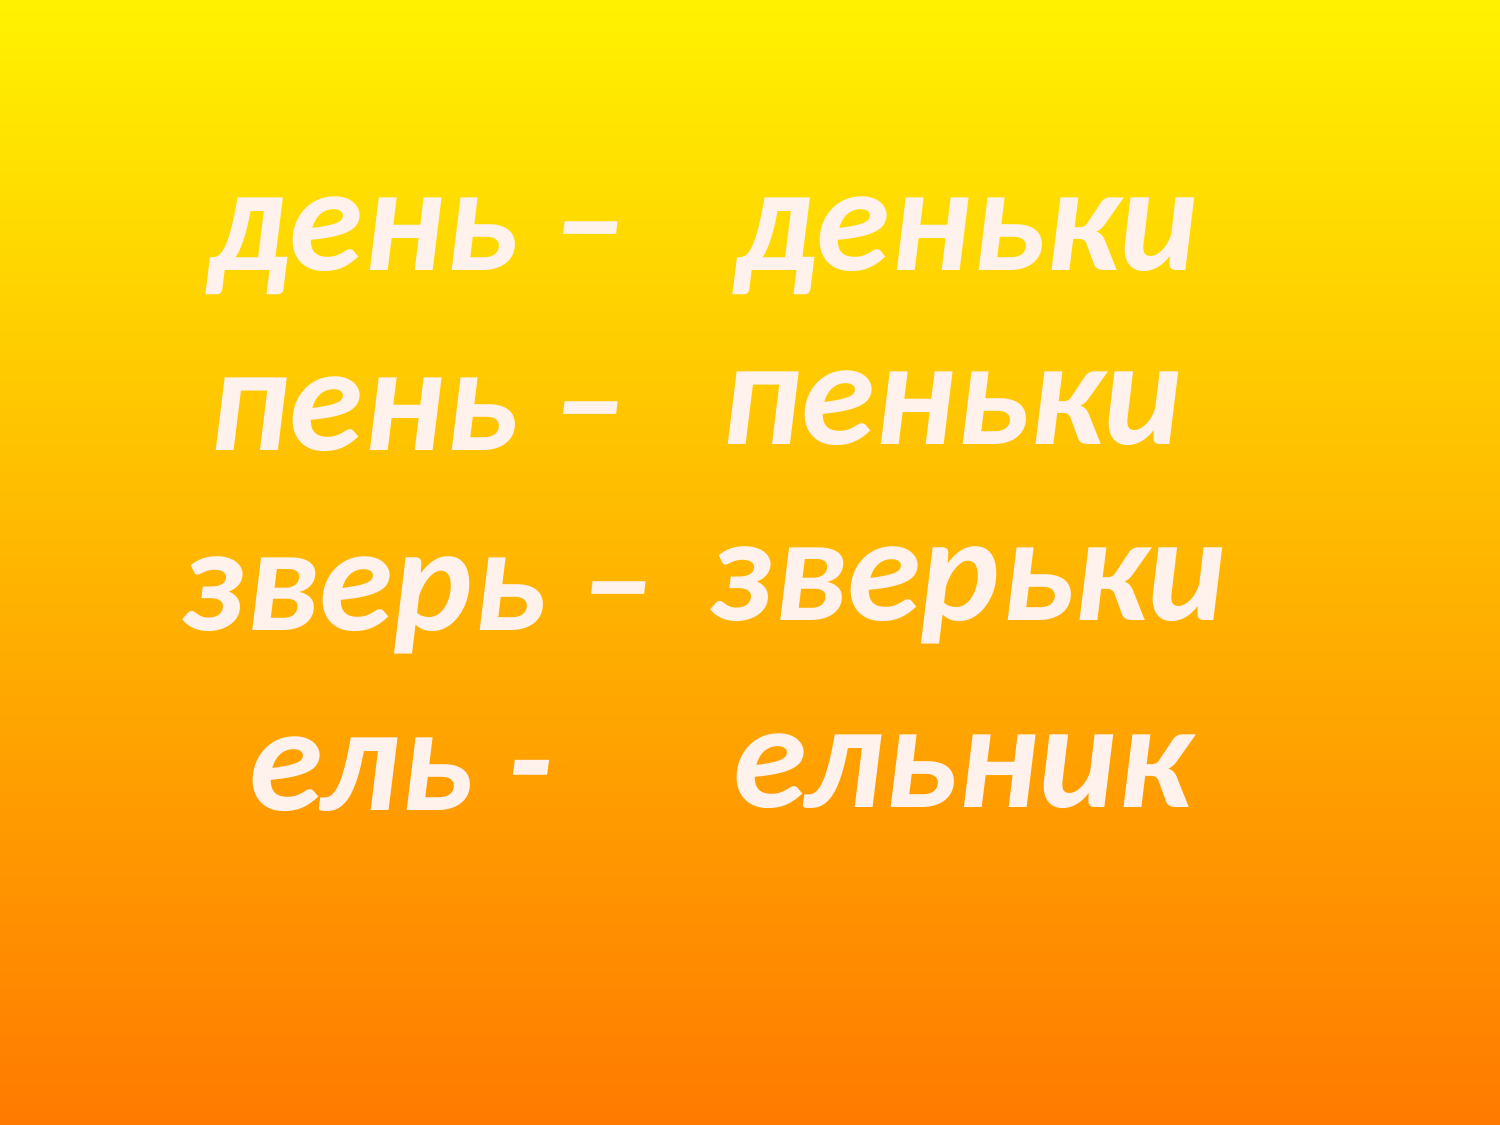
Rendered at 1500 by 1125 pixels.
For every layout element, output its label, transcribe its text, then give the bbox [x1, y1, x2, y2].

text_box день – пень – зверь – ель - [166, 112, 671, 848]
text_box зверьки [693, 462, 1243, 658]
text_box деньки [721, 112, 1214, 308]
text_box пеньки [705, 287, 1199, 462]
text_box ельник [718, 649, 1208, 845]
